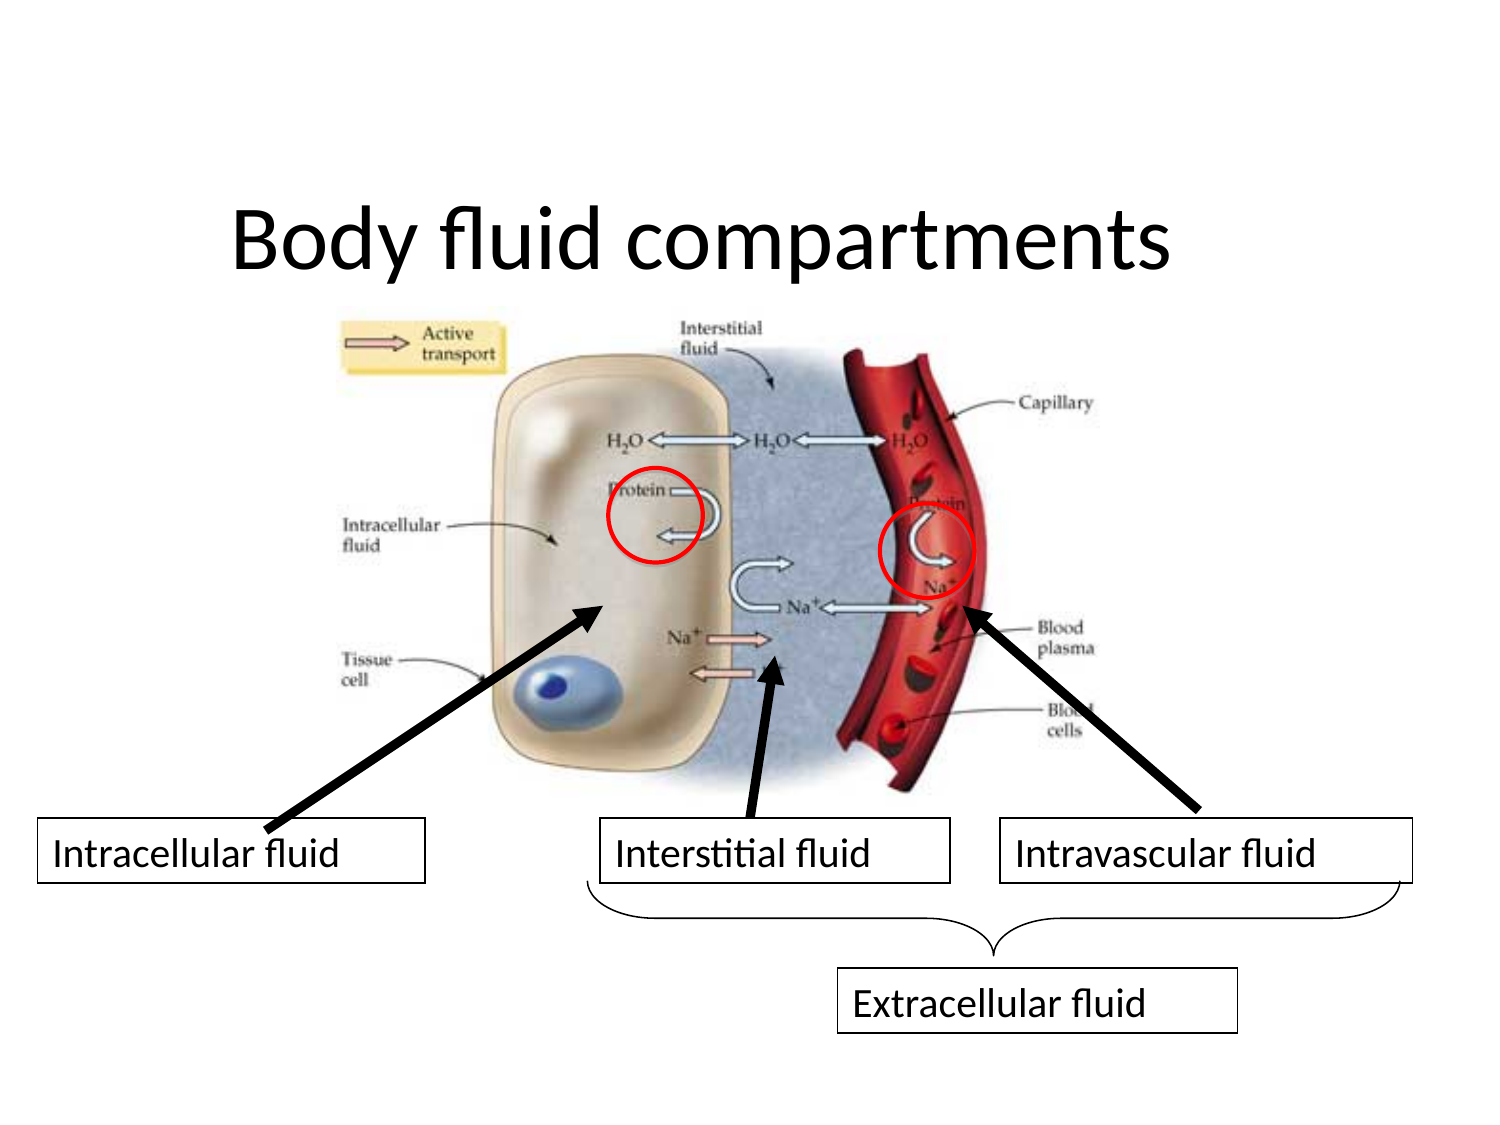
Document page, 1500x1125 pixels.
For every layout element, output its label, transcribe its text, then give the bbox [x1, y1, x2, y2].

text_box [587, 880, 1400, 956]
text_box Interstitial fluid [600, 818, 950, 880]
text_box Extracellular fluid [837, 968, 1238, 1033]
text_box Intracellular fluid [37, 818, 425, 883]
title Body fluid compartments [64, 145, 1340, 320]
text_box Intravascular fluid [999, 818, 1413, 883]
picture [336, 306, 1101, 807]
